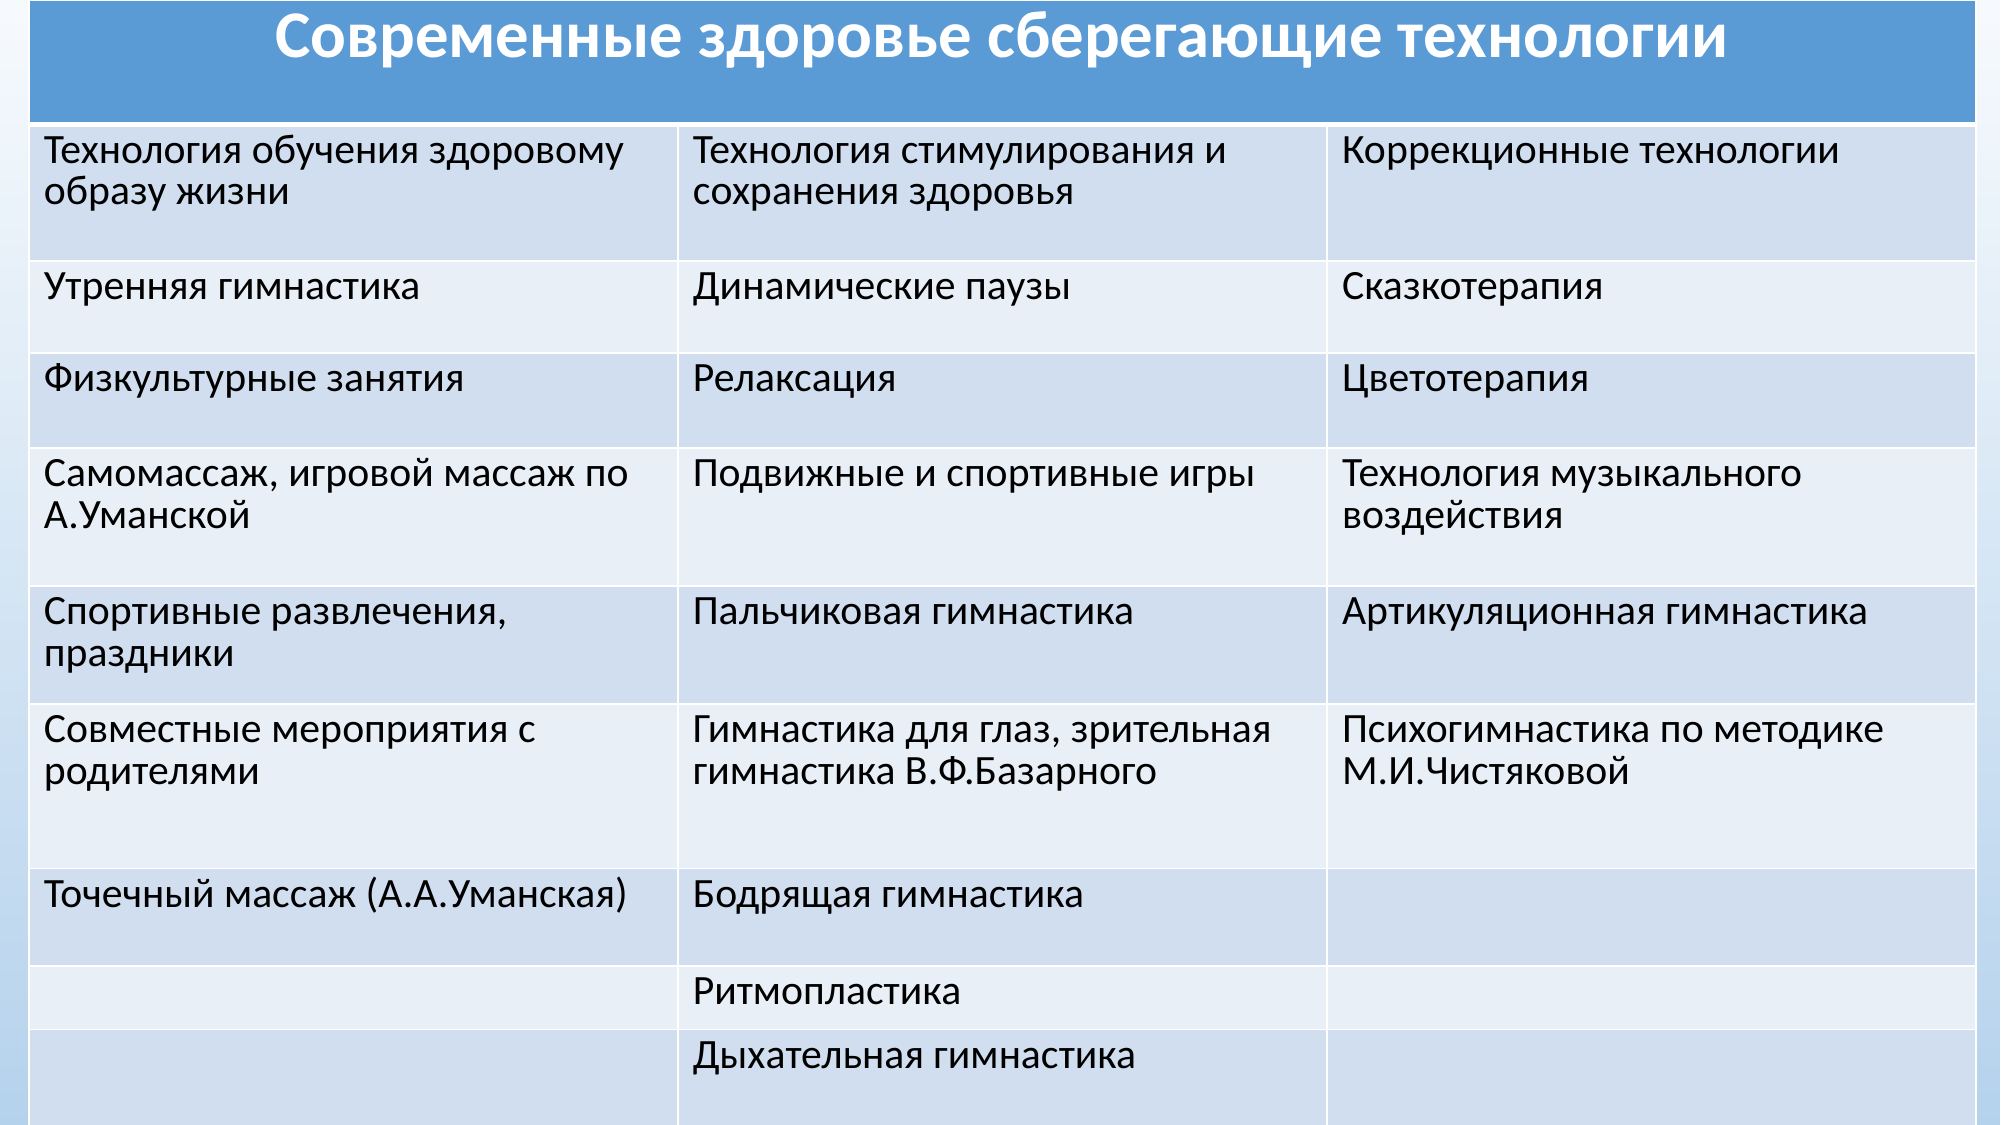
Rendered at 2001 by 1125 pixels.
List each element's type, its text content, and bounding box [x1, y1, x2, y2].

table_cell Ритмопластика [679, 967, 1326, 1029]
table_cell Технология обучения здоровому образу жизни [30, 127, 677, 260]
table_cell Спортивные развлечения, праздники [30, 587, 677, 703]
table_cell Цветотерапия [1328, 354, 1975, 447]
table_header Современные здоровье сберегающие технологии [30, 1, 1975, 122]
table_cell Гимнастика для глаз, зрительная гимнастика В.Ф.Базарного [679, 705, 1326, 868]
table_cell Точечный массаж (А.А.Уманская) [30, 869, 677, 965]
table_cell [1328, 1030, 1975, 1125]
table_cell Физкультурные занятия [30, 354, 677, 447]
table_cell Совместные мероприятия с родителями [30, 705, 677, 868]
table_cell Артикуляционная гимнастика [1328, 587, 1975, 703]
table_cell Пальчиковая гимнастика [679, 587, 1326, 703]
table_cell Утренняя гимнастика [30, 262, 677, 352]
table_cell [1328, 967, 1975, 1029]
table_cell Самомассаж, игровой массаж по А.Уманской [30, 449, 677, 585]
table_cell Бодрящая гимнастика [679, 869, 1326, 965]
table_cell Подвижные и спортивные игры [679, 449, 1326, 585]
table_cell Динамические паузы [679, 262, 1326, 352]
table_cell Релаксация [679, 354, 1326, 447]
table_cell [1328, 869, 1975, 965]
table_cell Психогимнастика по методике М.И.Чистяковой [1328, 705, 1975, 868]
table_cell Технология стимулирования и сохранения здоровья [679, 127, 1326, 260]
table_cell Коррекционные технологии [1328, 127, 1975, 260]
table_cell Дыхательная гимнастика [679, 1030, 1326, 1125]
table_cell Сказкотерапия [1328, 262, 1975, 352]
table_cell [30, 1030, 677, 1125]
table_cell Технология музыкального воздействия [1328, 449, 1975, 585]
table_cell [30, 967, 677, 1029]
